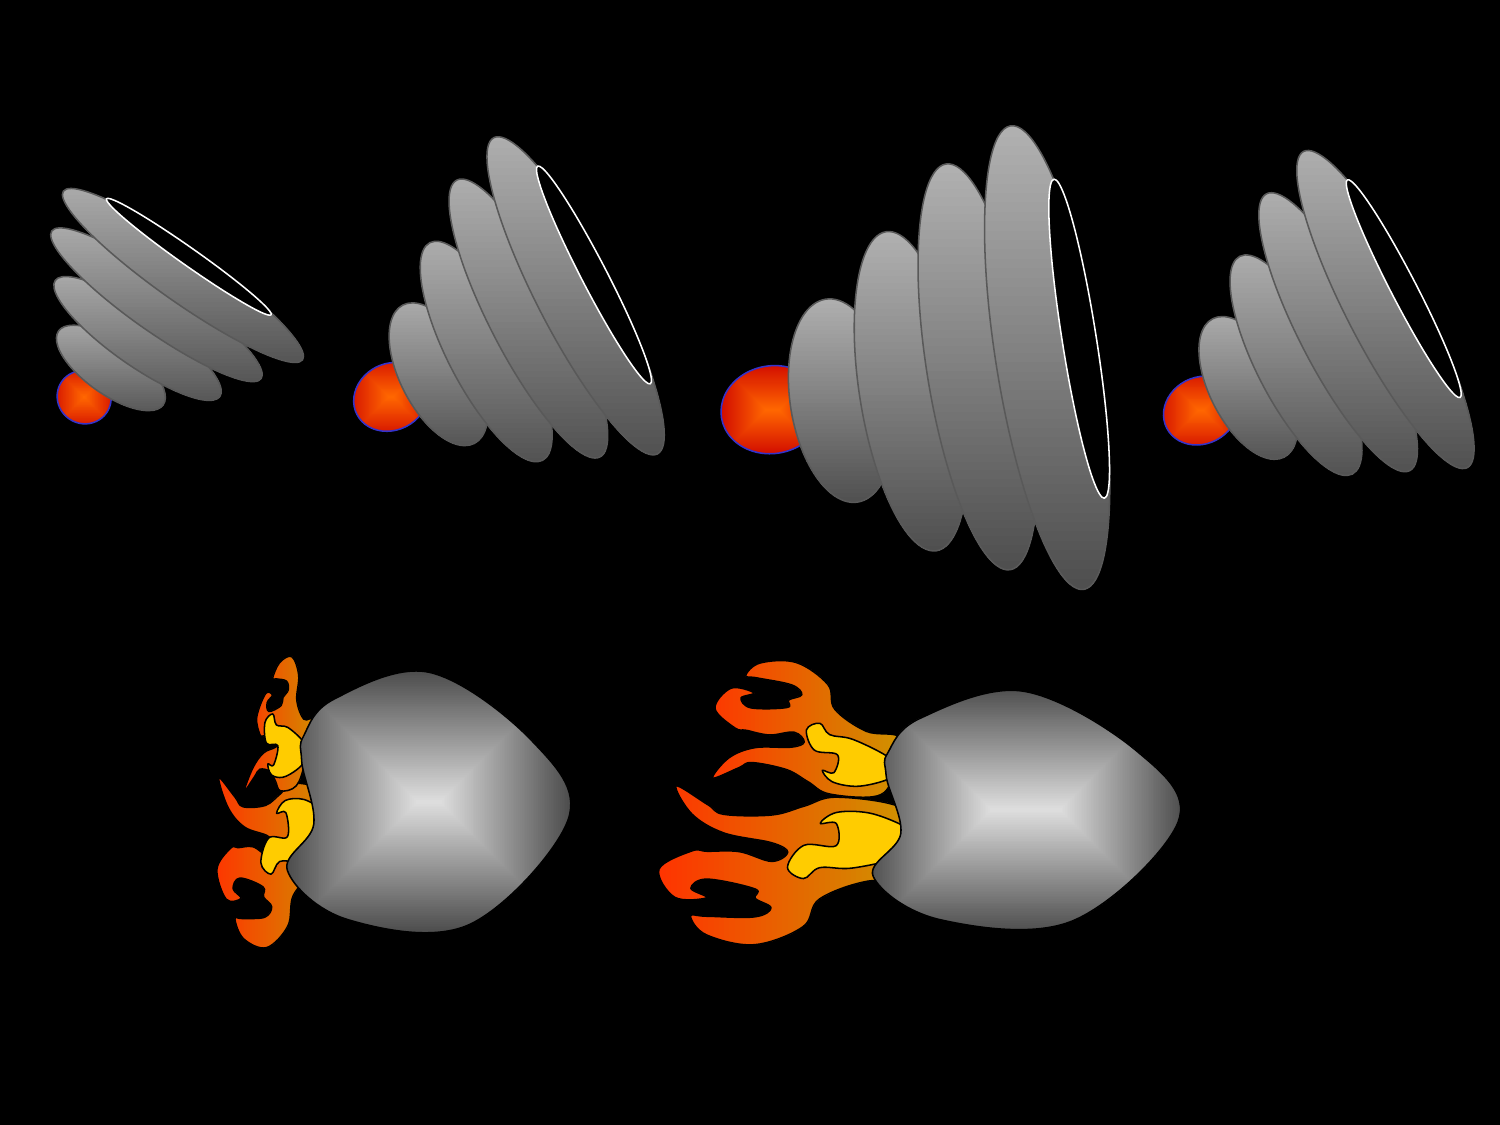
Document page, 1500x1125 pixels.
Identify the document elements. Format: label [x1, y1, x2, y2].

text_box [728, 275, 1216, 594]
text_box [31, 248, 336, 413]
text_box [355, 248, 726, 488]
text_box [1164, 262, 1500, 501]
text_box [98, 655, 572, 949]
text_box [660, 673, 1181, 957]
